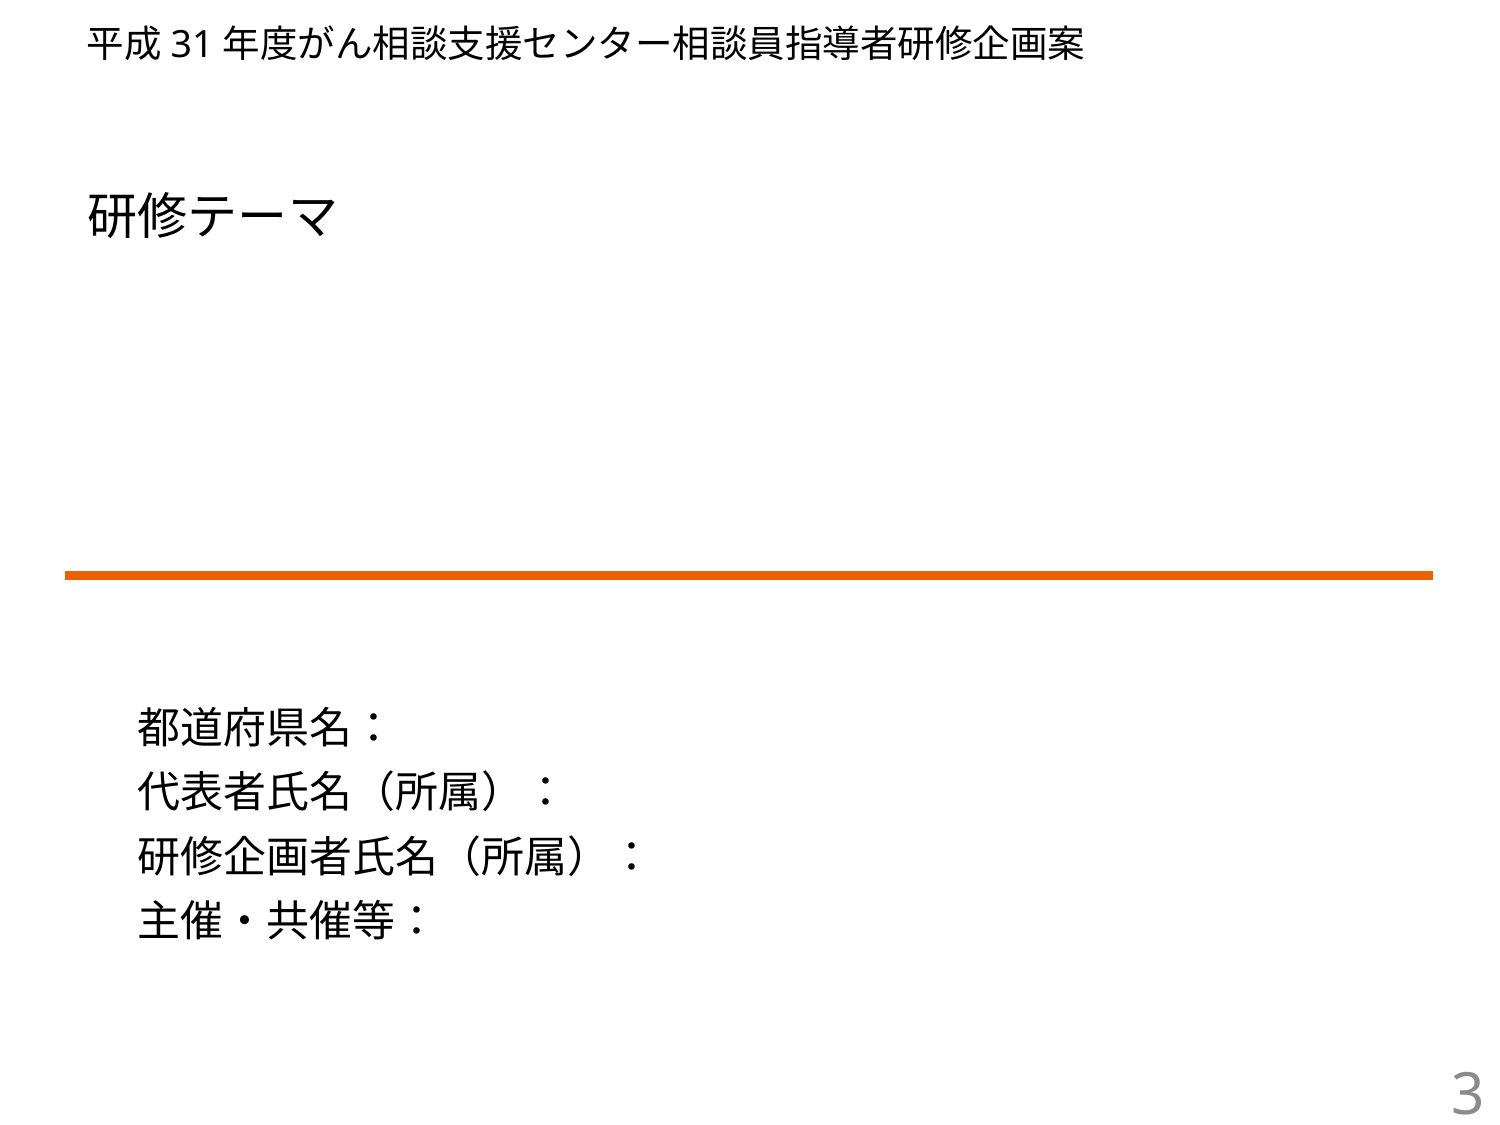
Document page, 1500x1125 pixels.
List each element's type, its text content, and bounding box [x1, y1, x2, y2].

slide_number 3 [1125, 1065, 1500, 1125]
title 研修テーマ [72, 184, 1500, 454]
subtitle 都道府県名： 代表者氏名（所属）： 研修企画者氏名（所属）： 主催・共催等： [122, 629, 1395, 954]
text_box 平成31年度がん相談支援センター相談員指導者研修企画案 [71, 12, 1395, 72]
